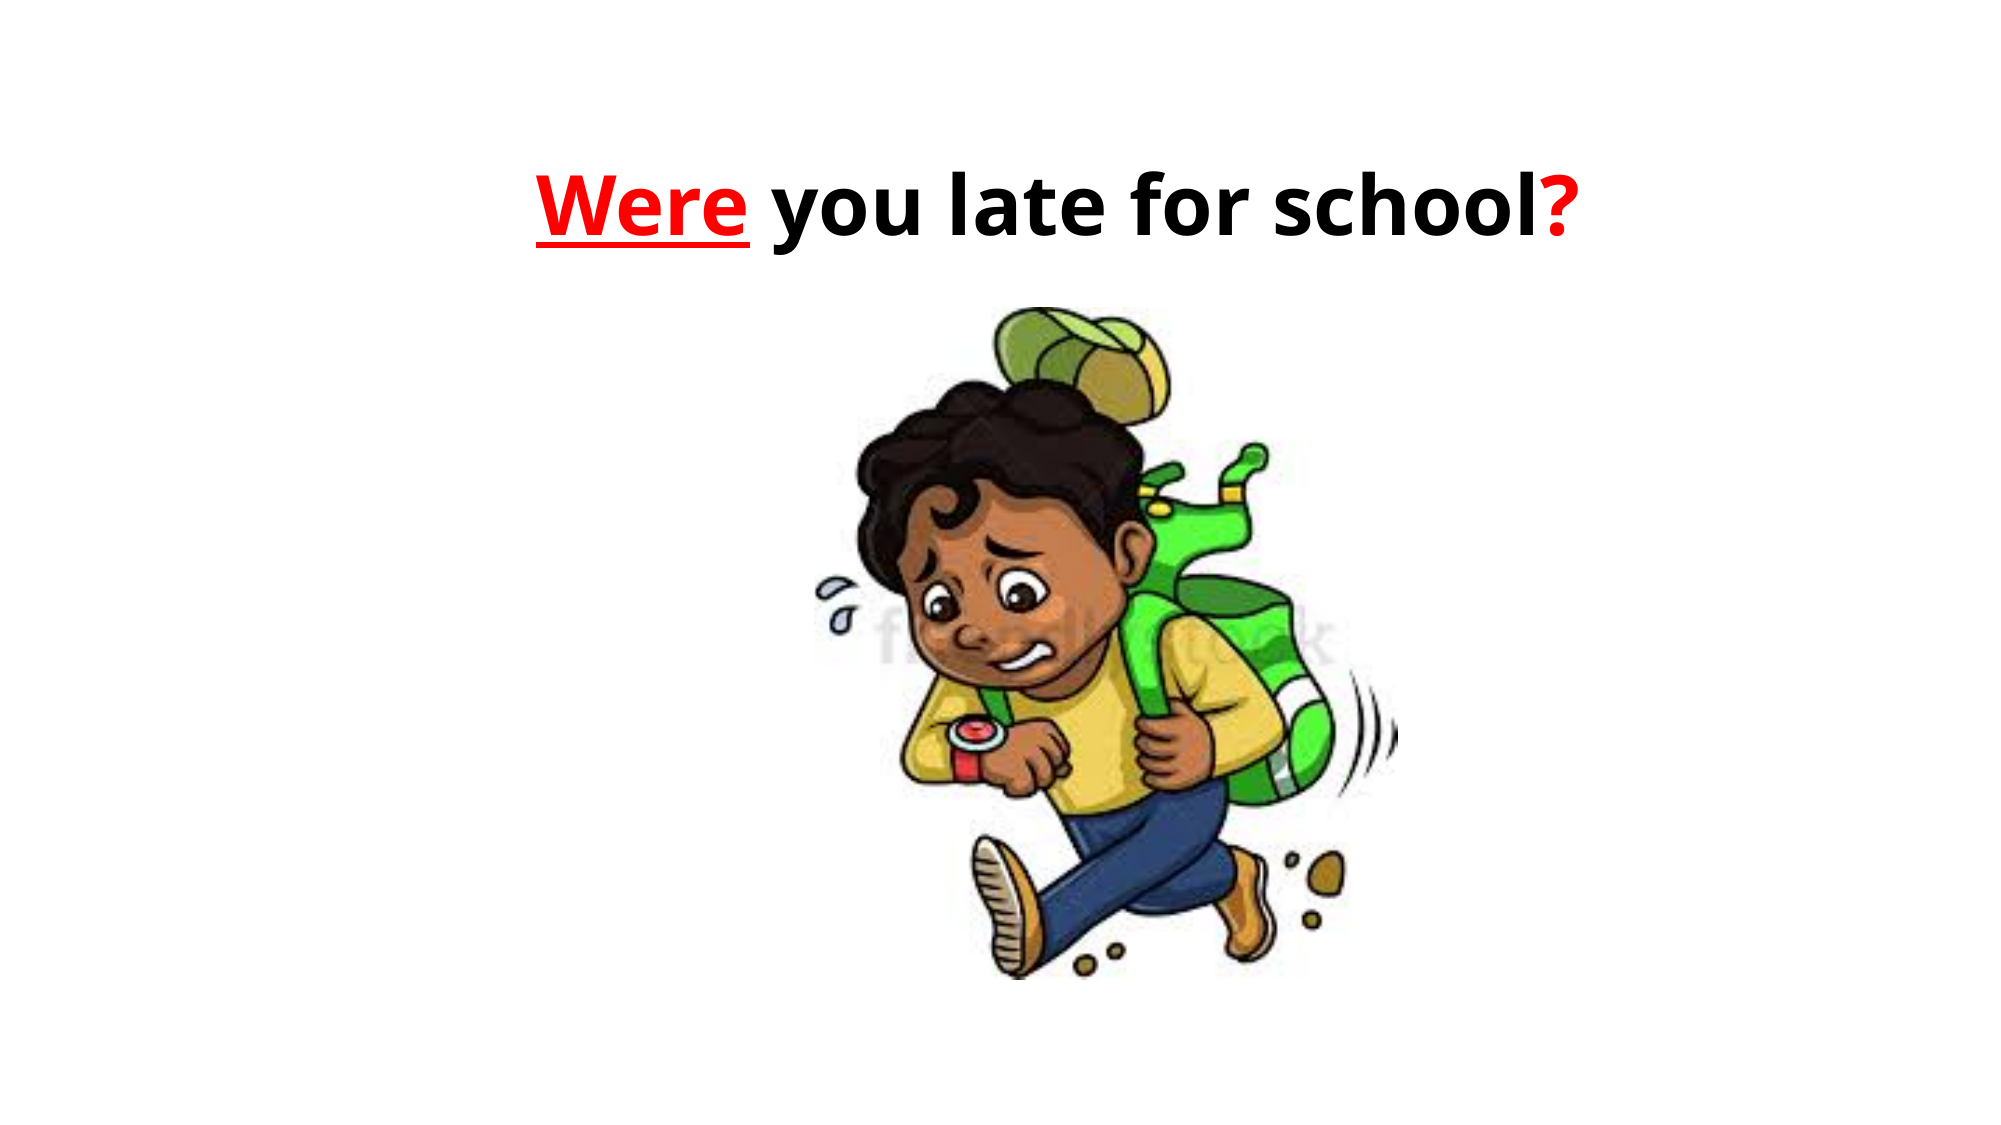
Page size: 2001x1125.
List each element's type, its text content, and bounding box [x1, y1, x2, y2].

picture [813, 307, 1398, 980]
text_box Were you late for school? [116, 144, 2000, 260]
